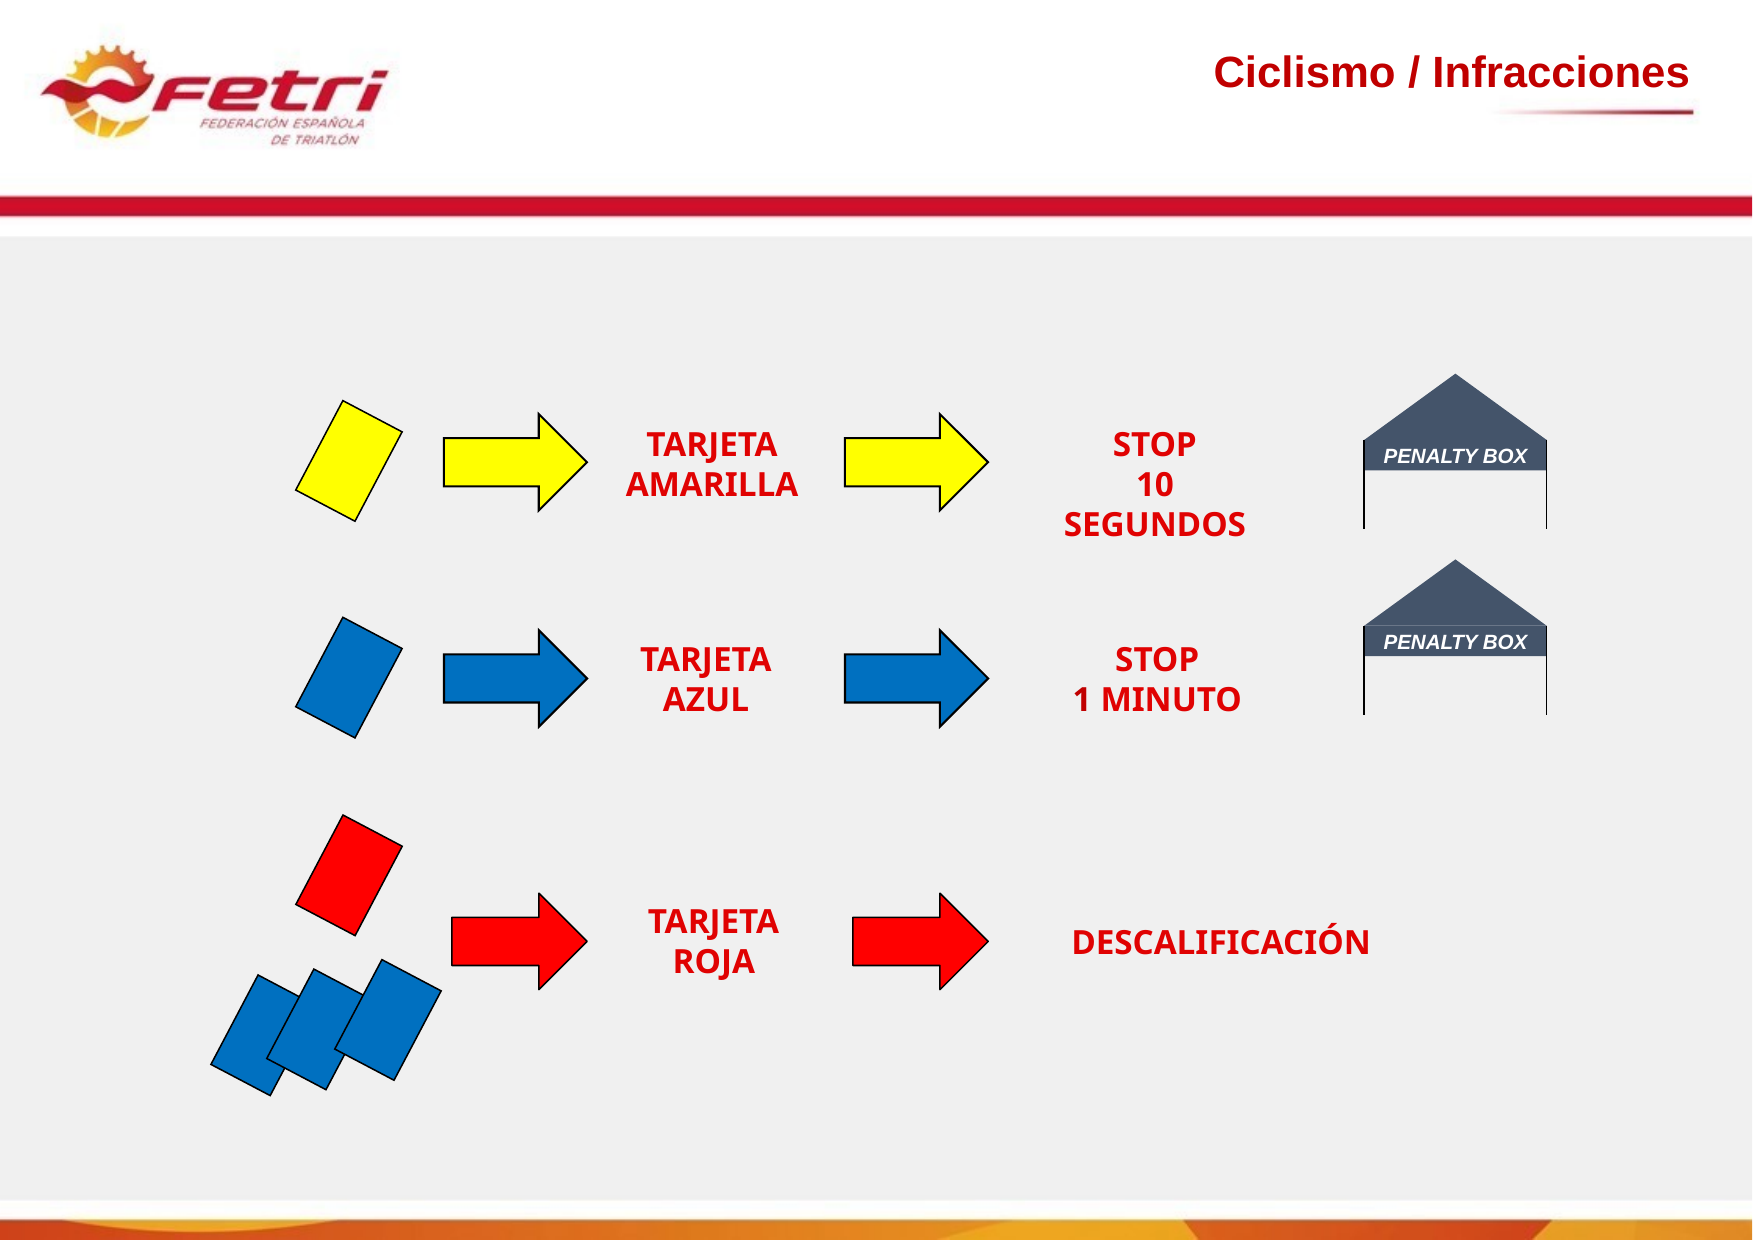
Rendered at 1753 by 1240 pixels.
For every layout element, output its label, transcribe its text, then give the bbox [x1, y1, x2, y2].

text_box [295, 400, 403, 522]
text_box [451, 893, 588, 990]
text_box DESCALIFICACIÓN [1027, 913, 1415, 970]
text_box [1363, 373, 1547, 530]
text_box [852, 893, 989, 990]
text_box [443, 630, 588, 727]
text_box [845, 630, 989, 727]
text_box [210, 975, 299, 1096]
text_box TARJETA AZUL [598, 630, 814, 727]
text_box TARJETA AMARILLA [604, 415, 820, 512]
text_box [295, 815, 403, 936]
text_box [295, 617, 403, 738]
text_box [443, 414, 588, 511]
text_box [1363, 559, 1547, 716]
text_box Ciclismo / Infracciones [1125, 35, 1706, 104]
text_box STOP 1 MINUTO [1028, 630, 1287, 727]
text_box [334, 959, 442, 1081]
text_box STOP 10 SEGUNDOS [1027, 415, 1283, 512]
text_box [266, 969, 363, 1090]
text_box TARJETA ROJA [612, 893, 816, 989]
text_box [844, 414, 989, 511]
picture [0, 0, 1753, 1240]
list [46, 242, 1706, 1204]
